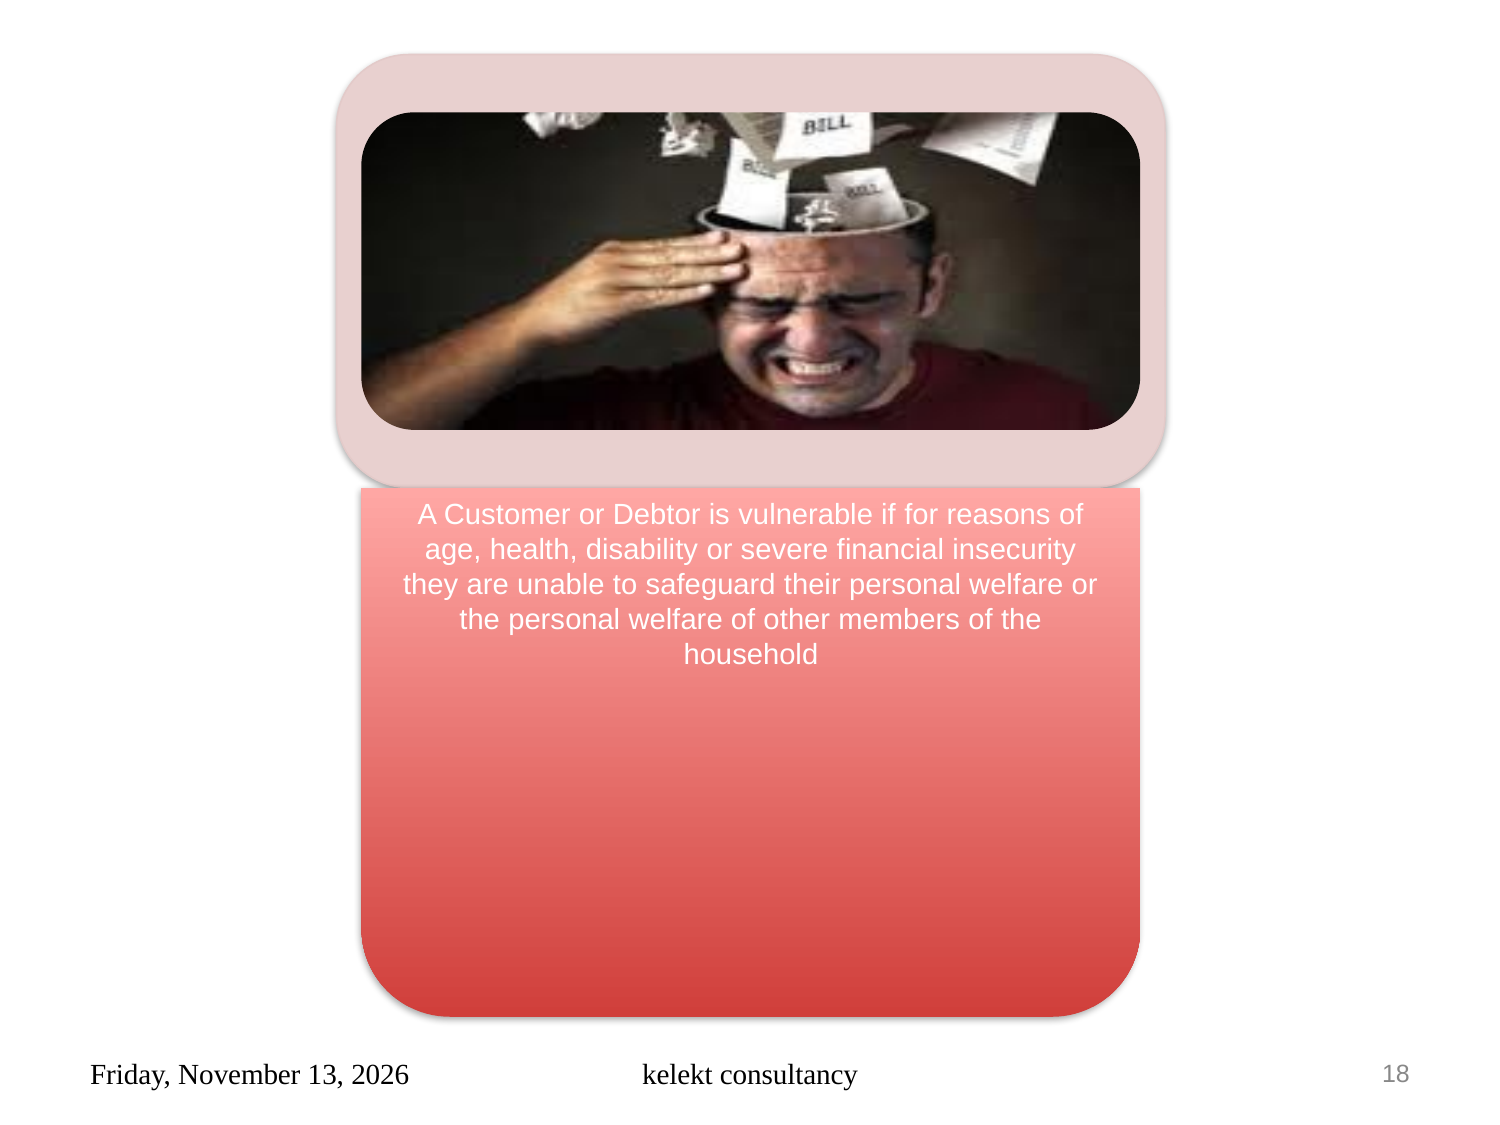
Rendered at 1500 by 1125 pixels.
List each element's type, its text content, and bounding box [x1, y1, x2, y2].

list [336, 54, 1166, 1017]
slide_number 18 [1074, 1042, 1425, 1103]
footer kelekt consultancy [512, 1042, 988, 1103]
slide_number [75, 1042, 425, 1103]
